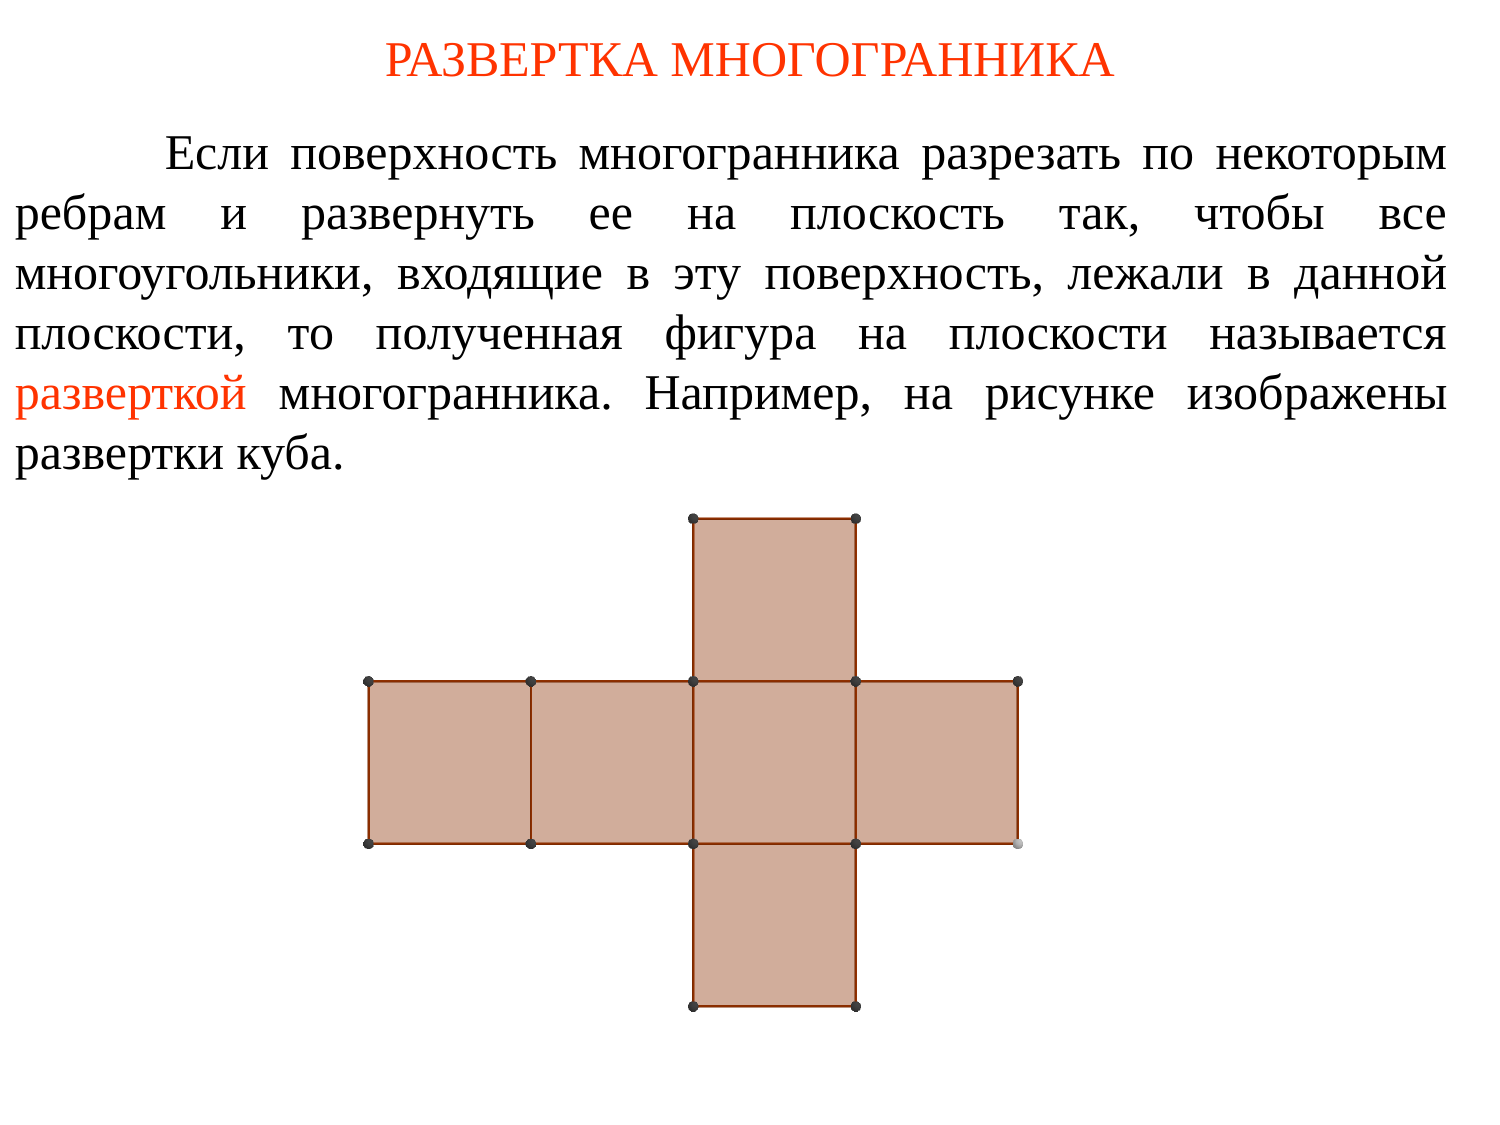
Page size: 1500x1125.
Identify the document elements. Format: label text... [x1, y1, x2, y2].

title РАЗВЕРТКА МНОГОГРАННИКА [112, 0, 1388, 112]
picture [324, 503, 1081, 1039]
text_box Если поверхность многогранника разрезать по некоторым ребрам и развернуть ее на плоскость так, чтобы все многоугольники, входящие в эту поверхность, лежали в данной плоскости, то полученная фигура на плоскости называется разверткой многогранника. Например, на рисунке изображены развертки куба. [0, 112, 1463, 488]
